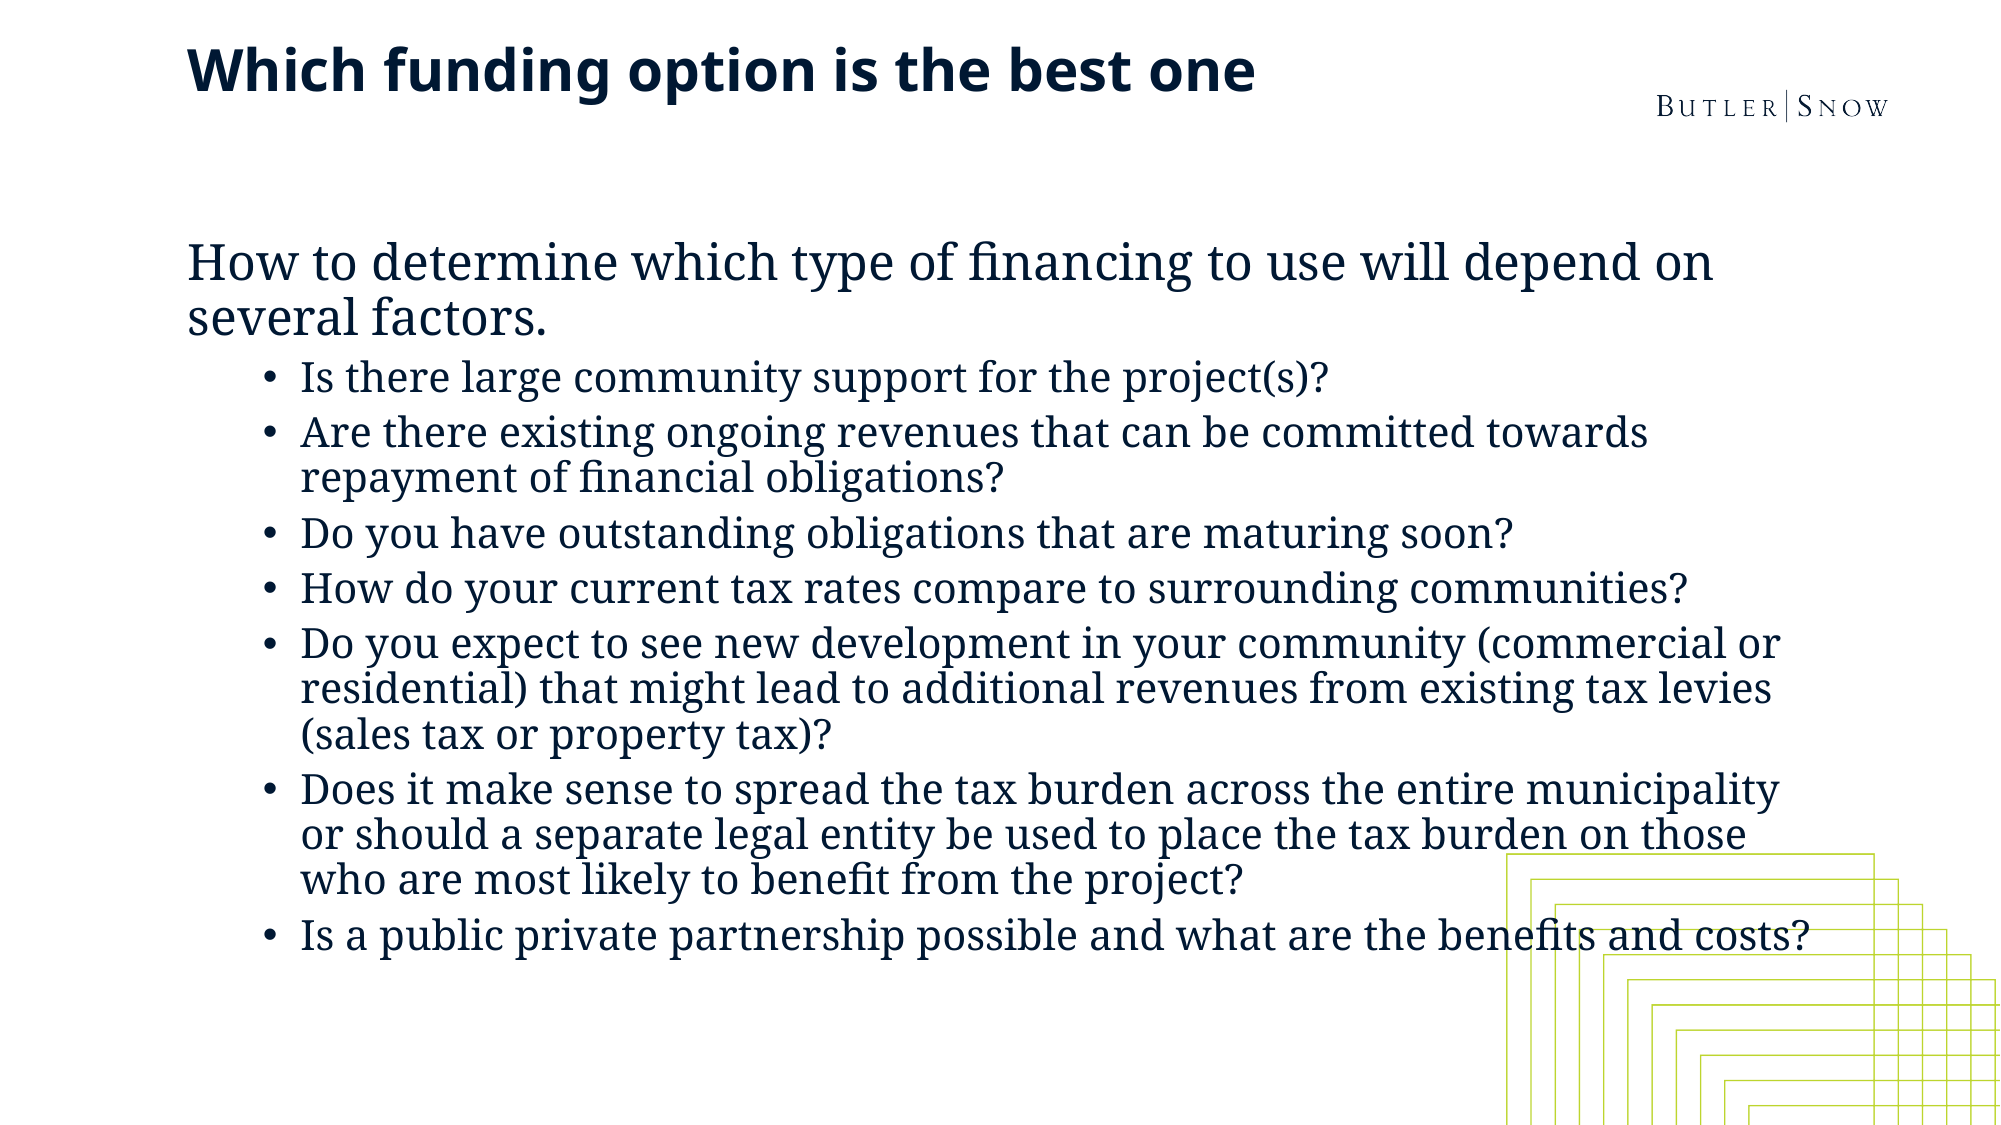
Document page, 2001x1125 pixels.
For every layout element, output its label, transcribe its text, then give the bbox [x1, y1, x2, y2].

picture [1426, 790, 2000, 1125]
list How to determine which type of financing to use will depend on several factors. Is there large community support for the project(s)? Are there existing ongoing revenues that can be committed towards repayment of financial obligations? Do you have outstanding obligations that are maturing soon? How do your current tax rates compare to surrounding communities? Do you expect to see new development in your community (commercial or residential) that might lead to additional revenues from existing tax levies (sales tax or property tax)? Does it make sense to spread the tax burden across the entire municipality or should a separate legal entity be used to place the tax burden on those who are most likely to benefit from the project? Is a public private partnership possible and what are the benefits and costs? [172, 230, 1828, 1021]
title Which funding option is the best one [172, 33, 1458, 132]
picture [1631, 57, 1922, 157]
